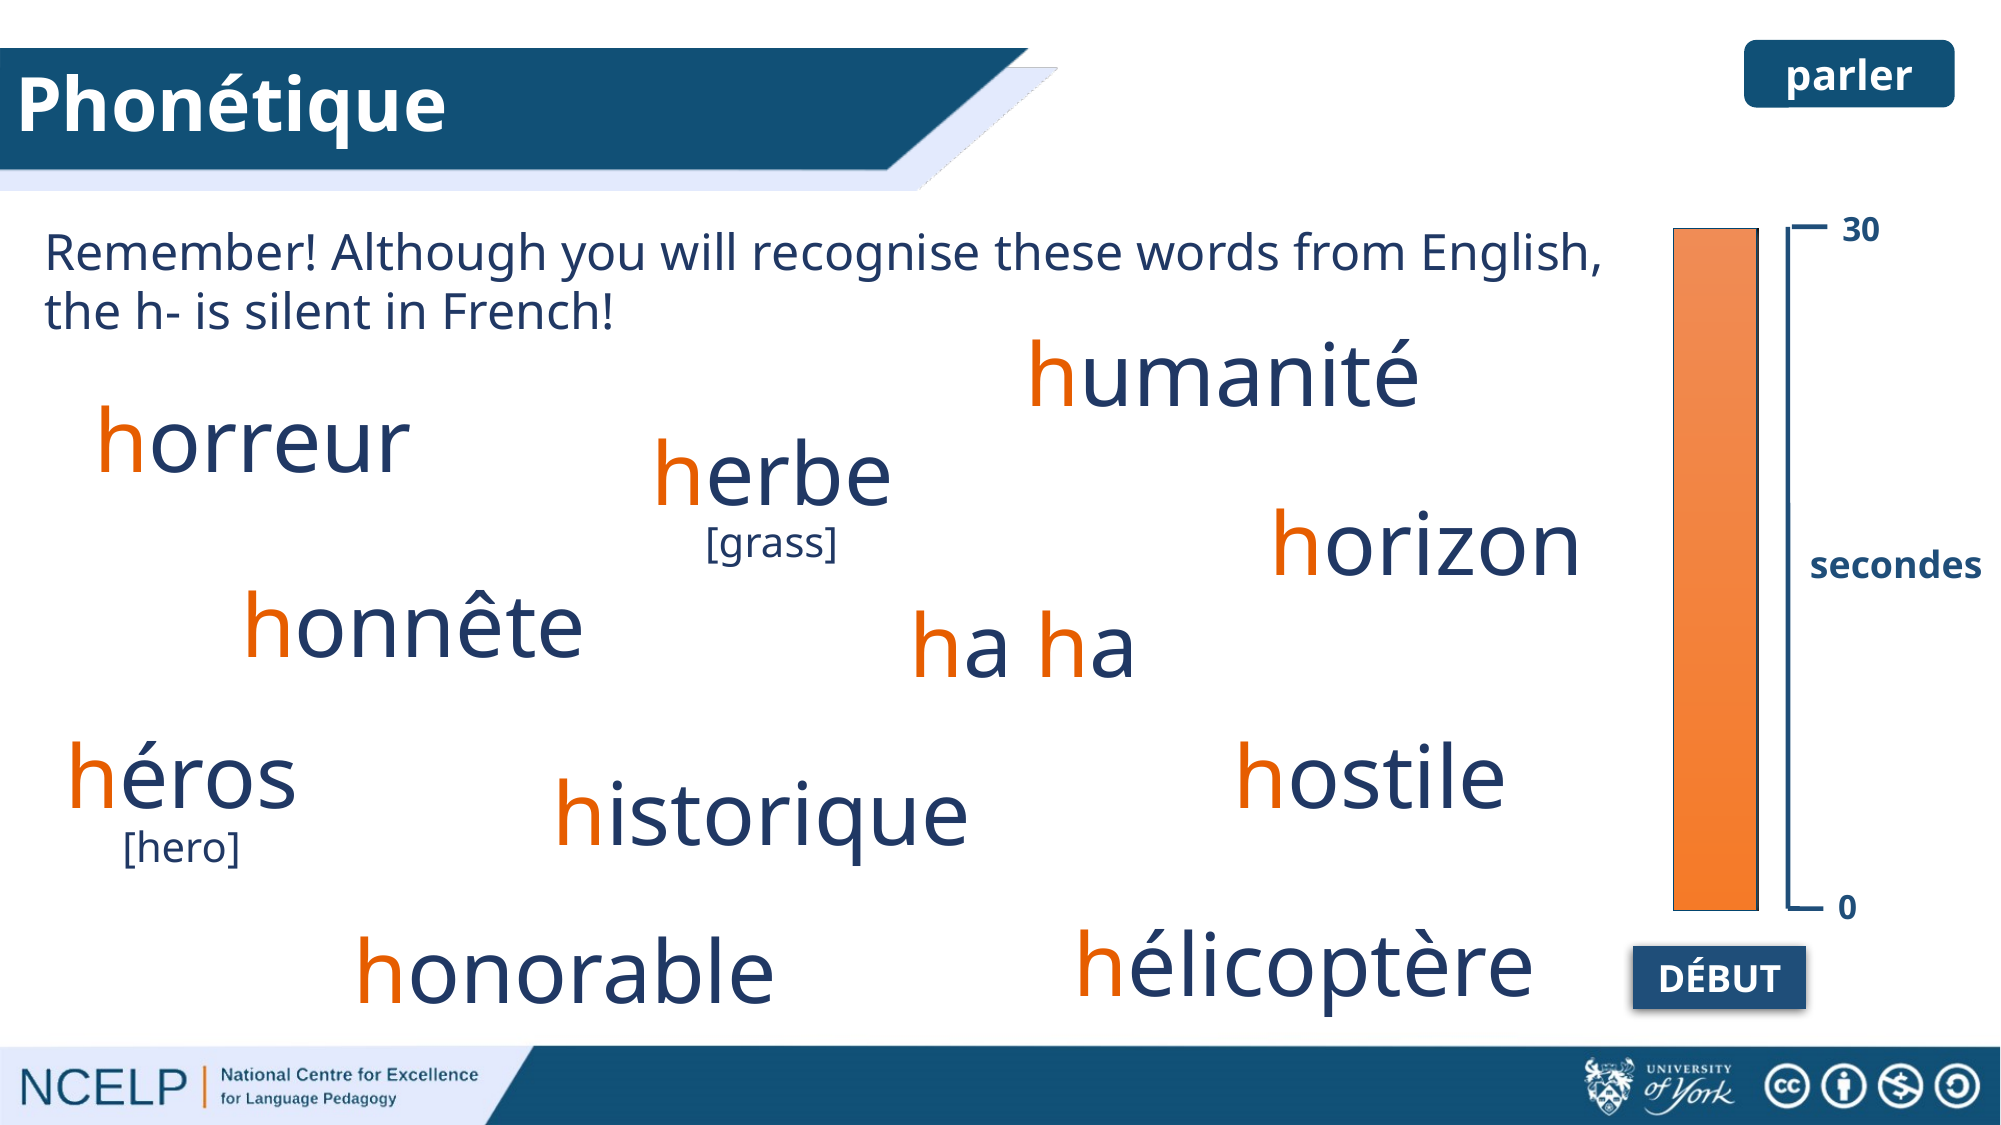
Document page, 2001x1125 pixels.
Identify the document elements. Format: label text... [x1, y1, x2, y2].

text_box ha ha [865, 582, 1183, 703]
picture [0, 0, 2001, 1125]
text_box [629, 410, 916, 575]
text_box honorable [320, 908, 810, 1029]
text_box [51, 713, 313, 879]
text_box historique [529, 750, 994, 871]
text_box DÉBUT [1632, 946, 1807, 1010]
text_box [1673, 228, 1757, 911]
text_box hostile [1204, 713, 1537, 833]
text_box Remember! Although you will recognise these words from English, the h- is silent in French! [29, 212, 1633, 348]
text_box honnête [210, 562, 617, 683]
text_box secondes [1778, 534, 1787, 594]
text_box humanité [991, 311, 1456, 431]
text_box horizon [1223, 480, 1630, 601]
text_box 0 [1823, 878, 1899, 934]
text_box parler [1744, 39, 1955, 108]
text_box 30 [1827, 200, 1899, 256]
text_box hélicoptère [1036, 901, 1573, 1022]
text_box secondes [1788, 534, 2000, 594]
text_box horreur [21, 377, 486, 498]
